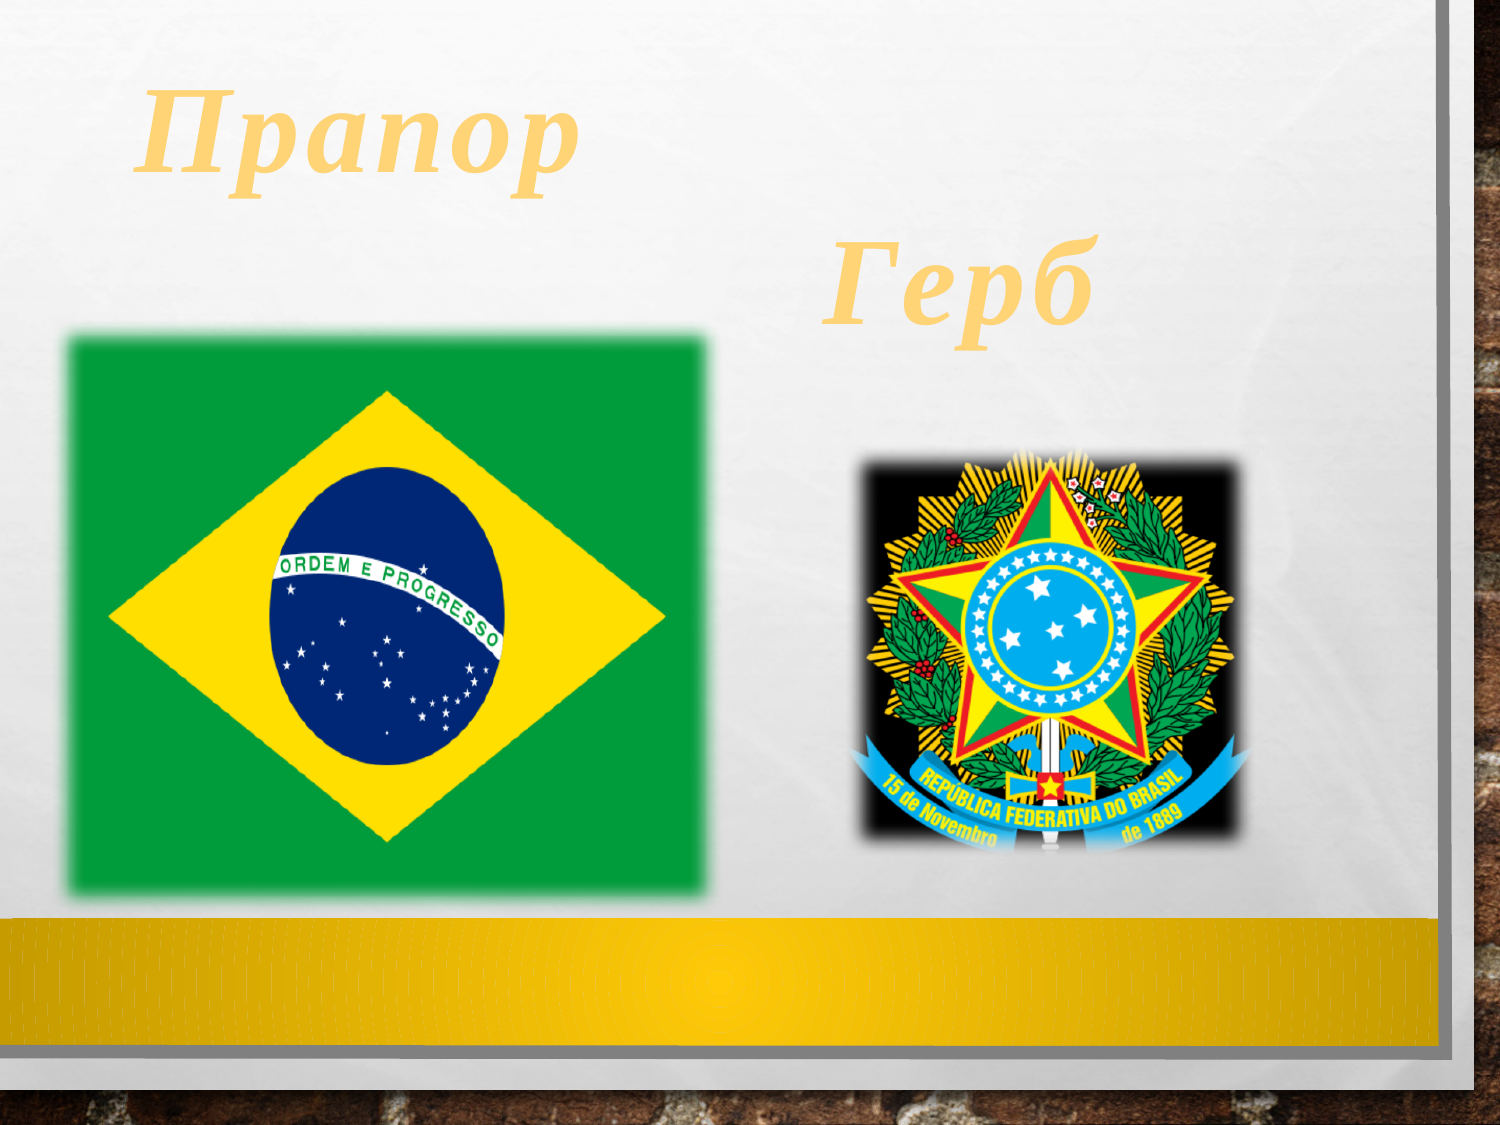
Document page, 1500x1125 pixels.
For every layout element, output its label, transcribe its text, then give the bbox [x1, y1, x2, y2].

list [50, 318, 724, 914]
list Герб [809, 247, 1400, 360]
list Прапор [119, 95, 709, 208]
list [844, 444, 1256, 857]
picture [0, 0, 1500, 1125]
